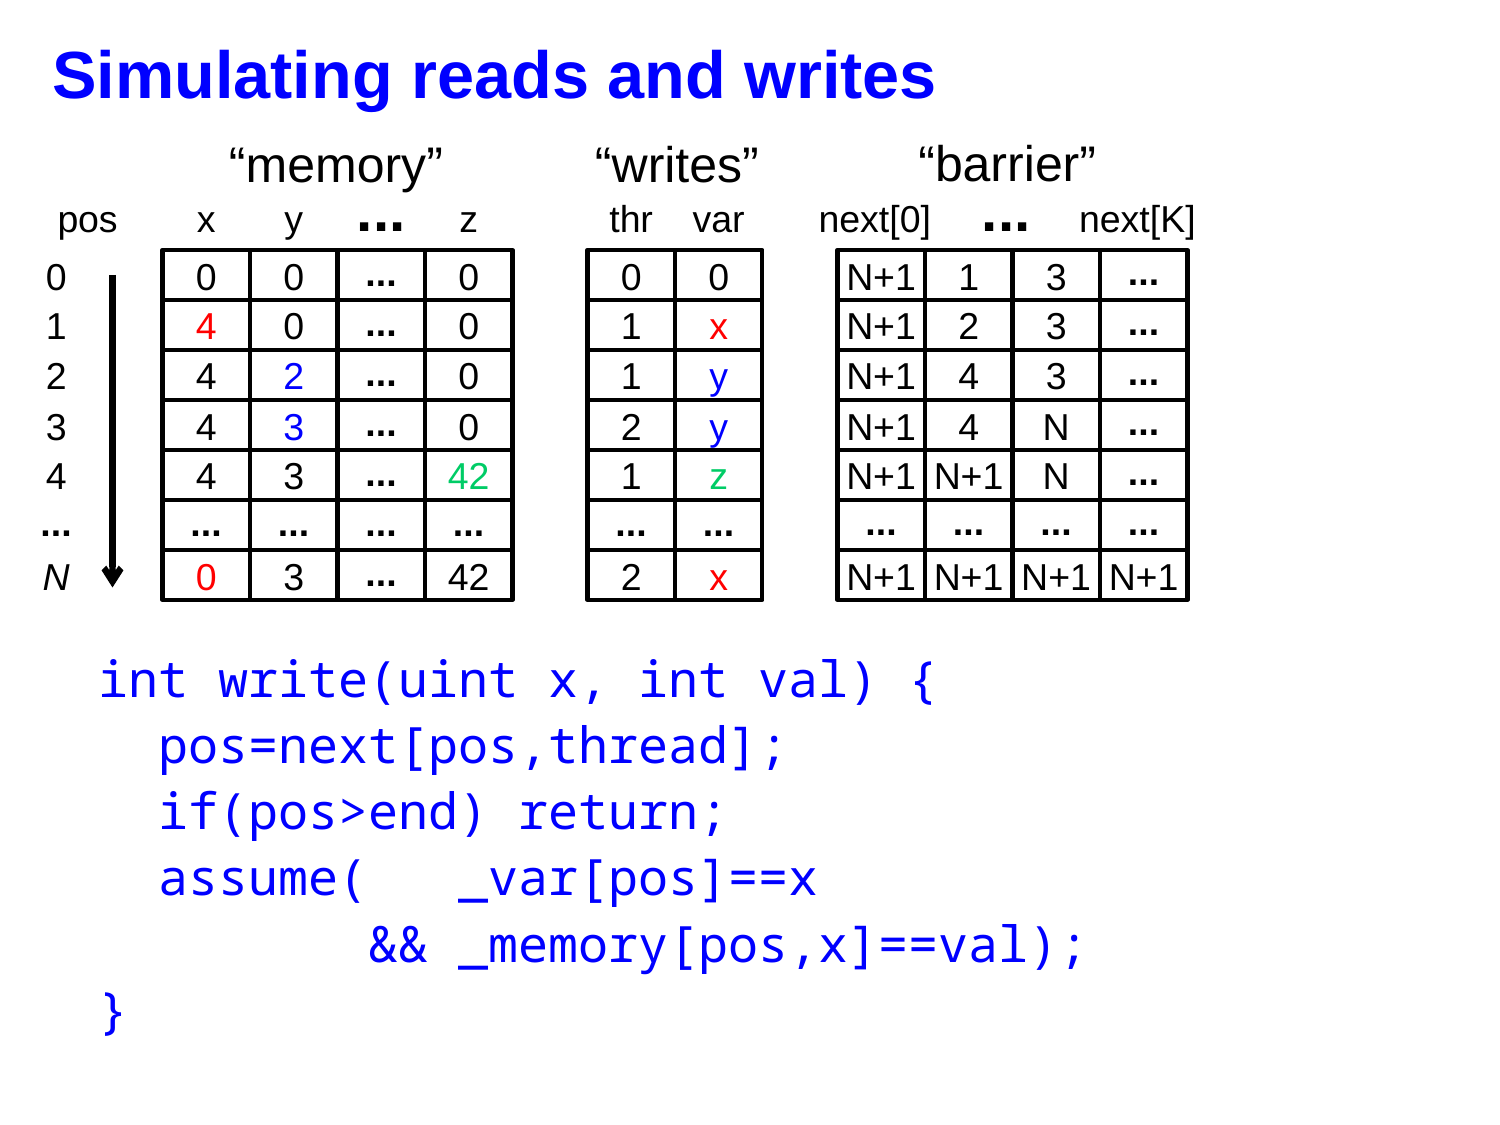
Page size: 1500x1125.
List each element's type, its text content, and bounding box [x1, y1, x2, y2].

text_box 2 [12, 350, 100, 399]
text_box 2 [249, 350, 337, 399]
text_box 3 [249, 399, 337, 450]
text_box N+1 [837, 450, 924, 500]
text_box ... [337, 549, 425, 600]
text_box ... [1099, 299, 1188, 350]
text_box 0 [425, 249, 513, 300]
text_box next[0] [799, 187, 950, 225]
text_box 2 [587, 549, 674, 600]
text_box 1 [587, 450, 674, 500]
text_box x [674, 549, 763, 600]
text_box 4 [162, 399, 249, 450]
text_box ... [1012, 500, 1099, 549]
text_box N [1012, 450, 1099, 500]
text_box ... [1099, 500, 1188, 549]
text_box 42 [425, 549, 513, 600]
text_box ... [1099, 249, 1188, 299]
text_box ... [337, 300, 425, 350]
text_box N+1 [837, 249, 924, 299]
text_box var [675, 200, 763, 238]
text_box 2 [587, 399, 674, 450]
text_box ... [12, 500, 100, 549]
text_box ... [337, 200, 425, 249]
text_box 0 [249, 300, 337, 350]
text_box ... [924, 500, 1012, 549]
text_box ... [337, 350, 425, 400]
text_box 0 [587, 249, 674, 300]
text_box y [674, 399, 763, 450]
text_box 3 [249, 549, 337, 600]
text_box 3 [1012, 350, 1099, 399]
text_box 3 [249, 450, 337, 500]
text_box 0 [249, 249, 337, 300]
text_box ... [337, 249, 425, 300]
text_box N+1 [1099, 549, 1188, 600]
text_box N+1 [837, 549, 924, 600]
text_box ... [674, 500, 763, 549]
text_box 0 [12, 249, 100, 300]
text_box 4 [925, 350, 1012, 399]
text_box 0 [162, 249, 249, 300]
text_box z [424, 187, 513, 238]
text_box 0 [425, 300, 513, 350]
text_box 0 [674, 249, 763, 300]
text_box “writes” [580, 124, 774, 200]
text_box “barrier” [903, 124, 1112, 199]
text_box N+1 [1012, 549, 1099, 600]
text_box x [162, 187, 249, 238]
text_box N+1 [837, 399, 925, 450]
title Simulating reads and writes [37, 12, 1488, 131]
text_box z [674, 450, 763, 500]
text_box ... [337, 450, 425, 500]
text_box ... [1099, 450, 1188, 500]
text_box ... [337, 400, 425, 450]
text_box N+1 [837, 299, 925, 350]
text_box 4 [925, 399, 1012, 450]
text_box 4 [162, 450, 249, 500]
text_box N+1 [924, 549, 1012, 600]
text_box 1 [587, 350, 674, 399]
text_box int write(uint x, int val) { pos=next[pos,thread]; if(pos>end) return; assume( _var[pos]==x && _memory[pos,x]==val); } [83, 639, 1104, 1046]
text_box 1 [12, 300, 100, 350]
text_box ... [1099, 399, 1188, 450]
text_box ... [337, 500, 424, 549]
text_box 3 [12, 399, 100, 450]
text_box next[K] [1062, 187, 1213, 225]
text_box N [1012, 399, 1099, 450]
text_box 2 [925, 300, 1012, 350]
text_box 4 [162, 300, 249, 350]
text_box 0 [162, 549, 249, 600]
text_box 4 [162, 350, 249, 399]
text_box ... [587, 500, 674, 549]
text_box ... [424, 500, 513, 549]
text_box ... [162, 500, 249, 549]
text_box ... [1099, 350, 1188, 399]
text_box pos [37, 187, 138, 238]
text_box 3 [1012, 249, 1099, 299]
text_box ... [837, 500, 924, 549]
text_box 4 [12, 450, 100, 500]
text_box “memory” [214, 124, 459, 200]
text_box 3 [1012, 299, 1099, 350]
text_box 0 [425, 350, 513, 399]
text_box y [249, 200, 337, 238]
text_box ... [962, 200, 1050, 250]
text_box y [674, 350, 763, 399]
text_box N+1 [924, 450, 1012, 500]
text_box N+1 [837, 350, 925, 399]
text_box ... [249, 500, 337, 549]
text_box thr [587, 200, 675, 238]
text_box 1 [924, 249, 1012, 300]
text_box N [12, 549, 100, 600]
text_box 42 [425, 450, 513, 500]
text_box x [674, 300, 763, 350]
text_box 1 [587, 300, 674, 350]
text_box 0 [425, 399, 513, 450]
